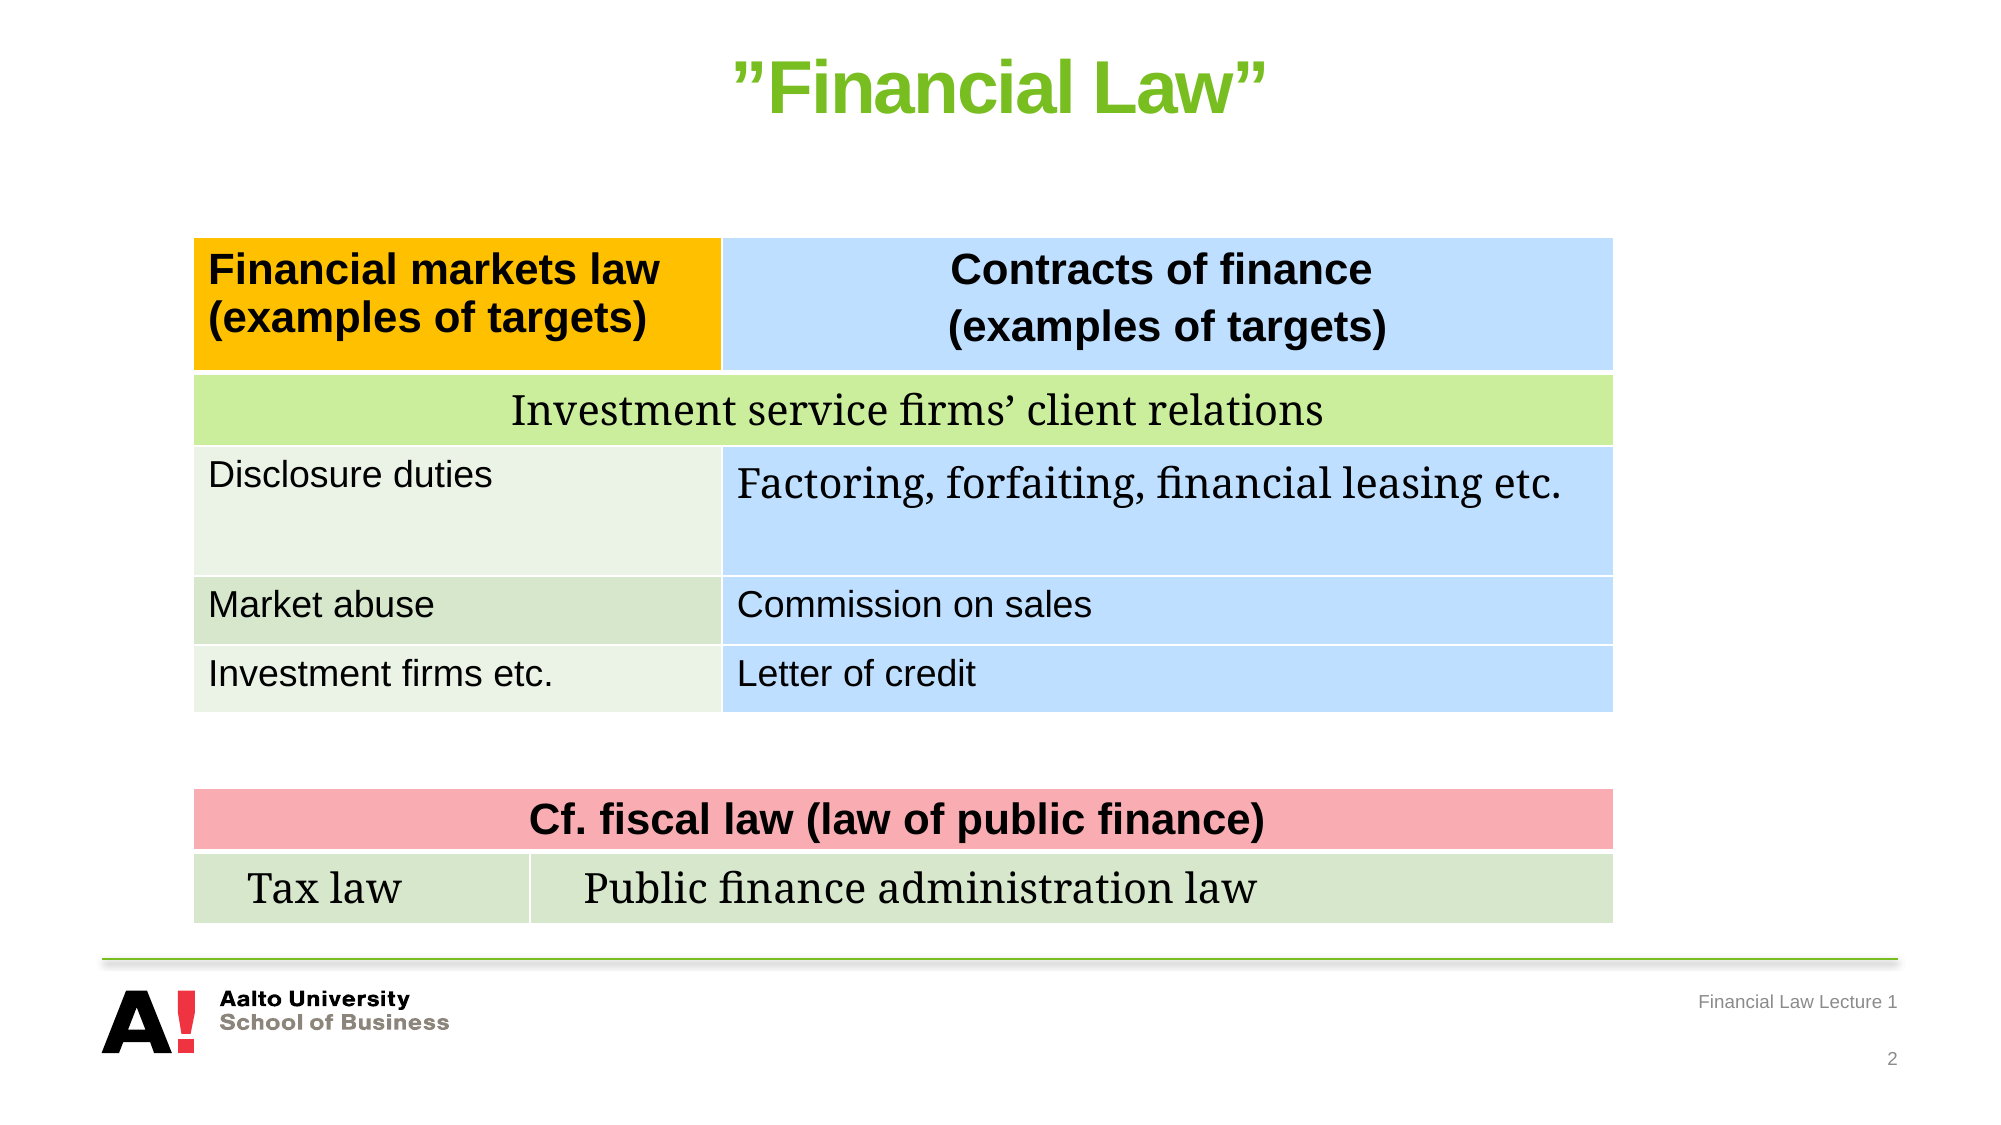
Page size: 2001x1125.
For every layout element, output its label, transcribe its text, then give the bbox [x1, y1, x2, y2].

table_cell Letter of credit [723, 646, 1613, 712]
table_header Financial markets law (examples of targets) [194, 238, 721, 370]
table_header Cf. fiscal law (law of public finance) [194, 789, 1613, 849]
slide_number 2 [1106, 1044, 1898, 1071]
table_cell Public finance administration law [531, 854, 1613, 923]
table_header Contracts of finance (examples of targets) [723, 238, 1613, 370]
table_cell Investment service firms’ client relations [194, 375, 1613, 445]
footer Financial Law Lecture 1 [1106, 987, 1898, 1014]
table_cell Factoring, forfaiting, financial leasing etc. [723, 447, 1613, 575]
table_cell Disclosure duties [194, 447, 721, 575]
list [102, 248, 1898, 905]
table_cell Market abuse [194, 577, 721, 644]
table_cell Commission on sales [723, 577, 1613, 644]
title ”Financial Law” [102, 52, 1898, 248]
table_cell Investment firms etc. [194, 646, 721, 712]
table_cell Tax law [194, 854, 529, 923]
